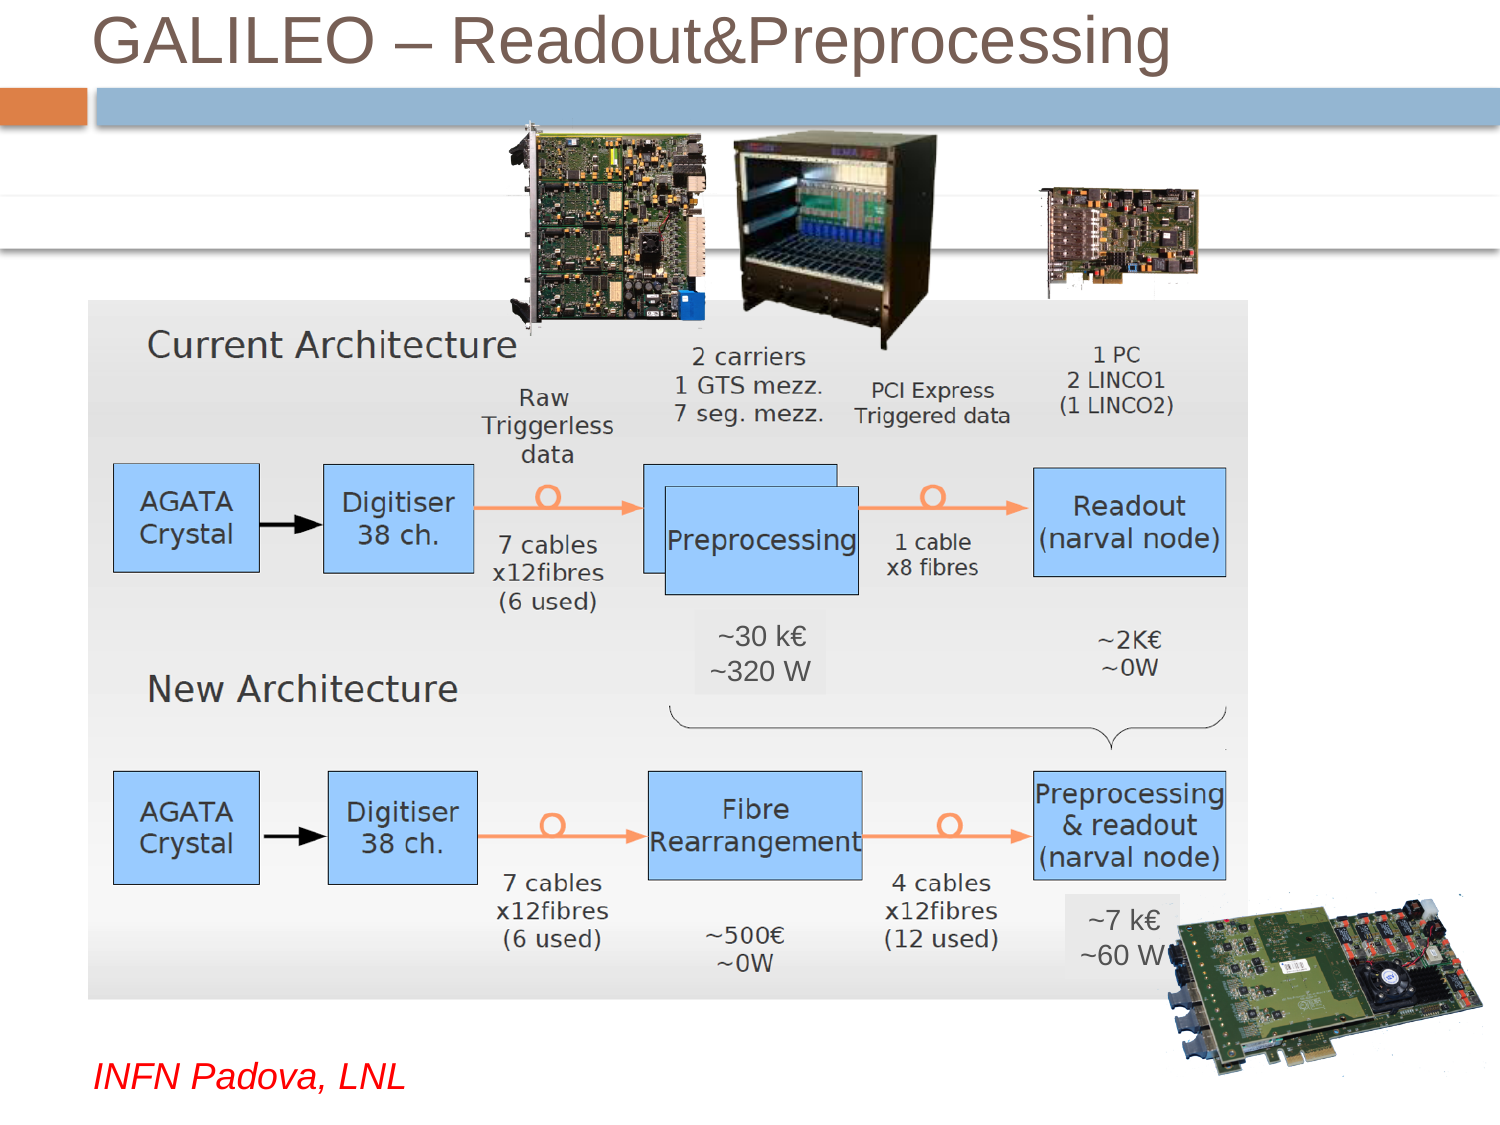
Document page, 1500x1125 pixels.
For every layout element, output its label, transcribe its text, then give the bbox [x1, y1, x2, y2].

picture [88, 101, 1488, 1077]
text_box INFN Padova, LNL [78, 1045, 423, 1105]
title GALILEO – Readout&Preprocessing [76, 0, 1483, 79]
